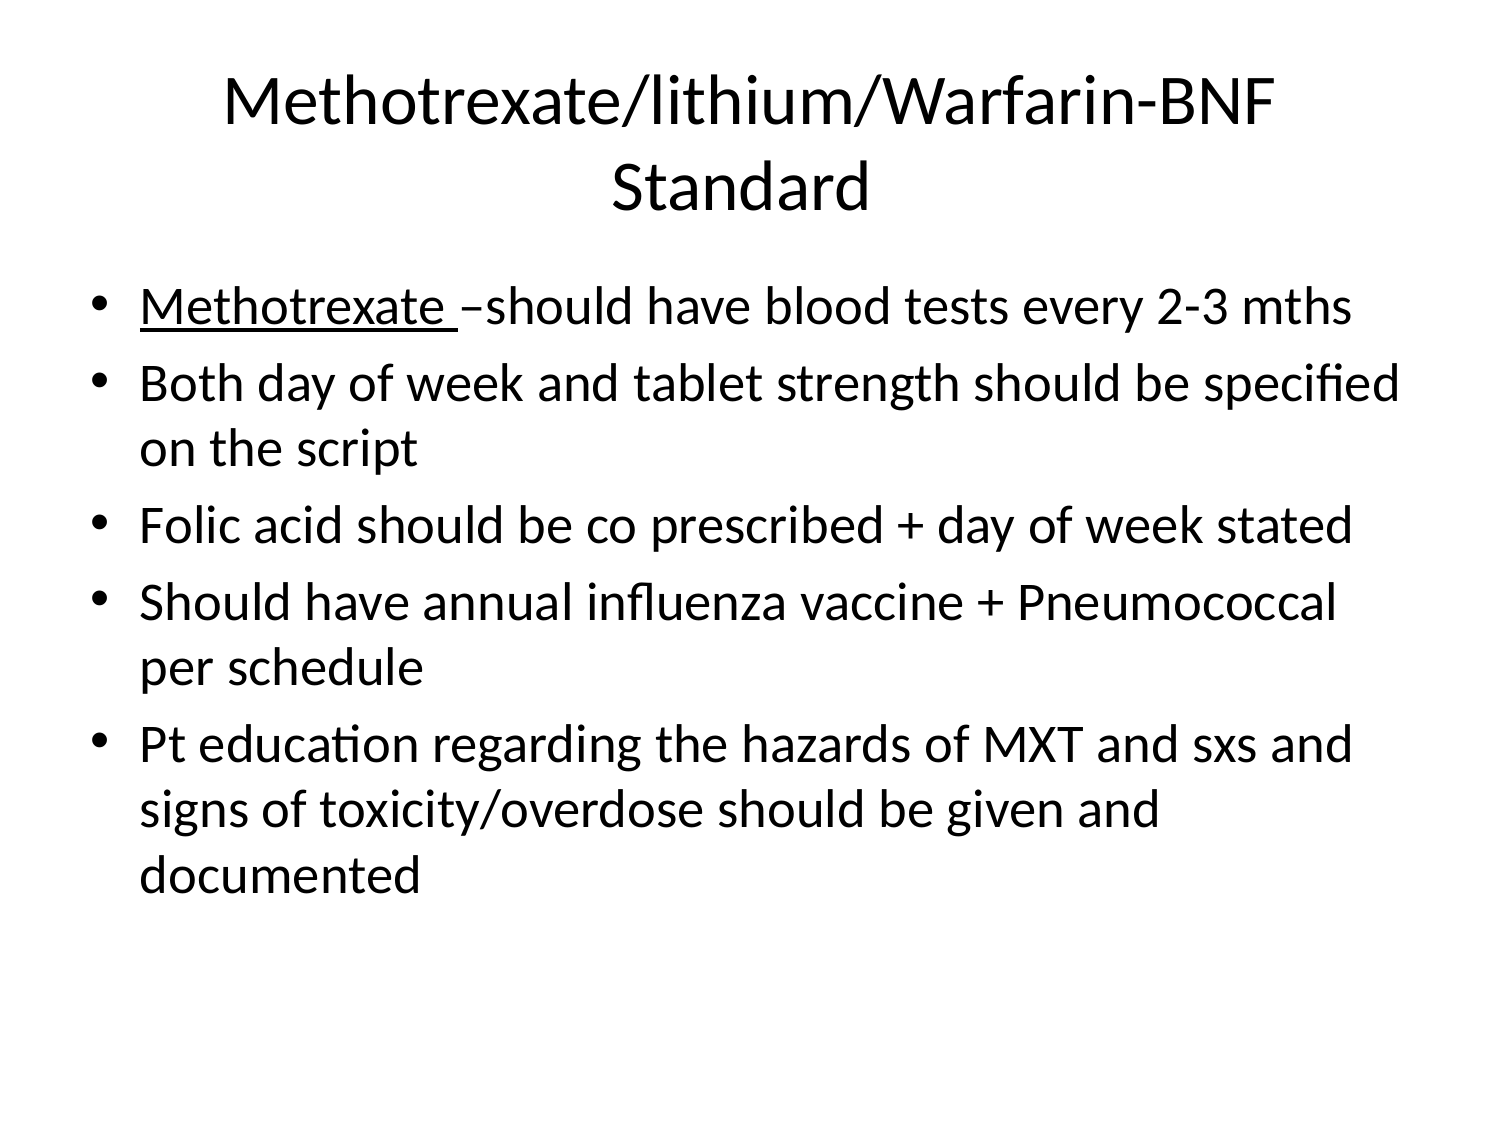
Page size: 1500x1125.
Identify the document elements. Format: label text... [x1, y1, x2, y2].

title Methotrexate/lithium/Warfarin-BNF Standard [75, 45, 1425, 233]
list Methotrexate –should have blood tests every 2-3 mths Both day of week and tablet strength should be specified on the script Folic acid should be co prescribed + day of week stated Should have annual influenza vaccine + Pneumococcal per schedule Pt education regarding the hazards of MXT and sxs and signs of toxicity/overdose should be given and documented [75, 262, 1425, 1005]
